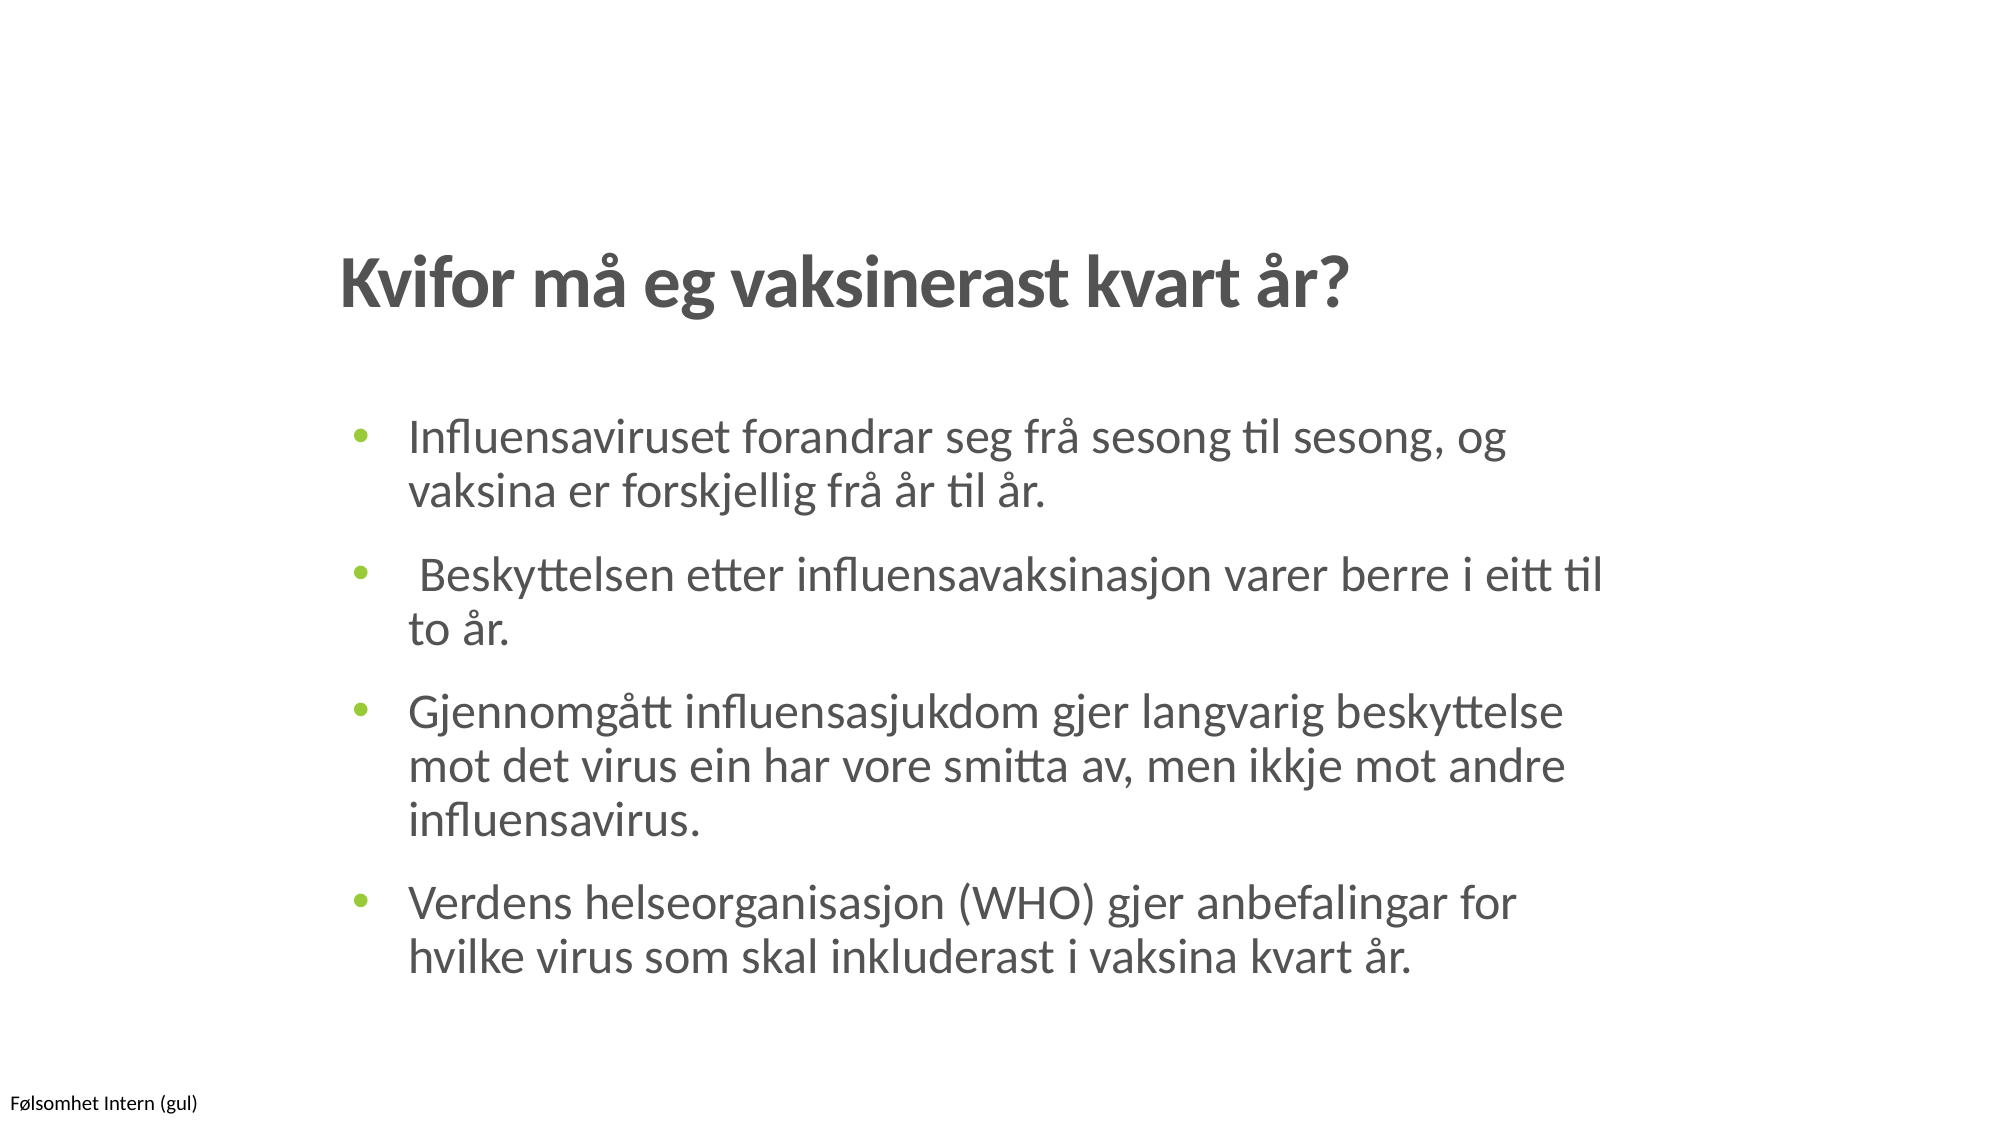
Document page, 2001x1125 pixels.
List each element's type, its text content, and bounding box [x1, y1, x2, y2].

text_box Influensaviruset forandrar seg frå sesong til sesong, og vaksina er forskjellig frå år til år. Beskyttelsen etter influensavaksinasjon varer berre i eitt til to år. Gjennomgått influensasjukdom gjer langvarig beskyttelse mot det virus ein har vore smitta av, men ikkje mot andre influensavirus. Verdens helseorganisasjon (WHO) gjer anbefalingar for hvilke virus som skal inkluderast i vaksina kvart år. [337, 314, 1658, 992]
text_box Kvifor må eg vaksinerast kvart år? [229, 45, 1811, 511]
